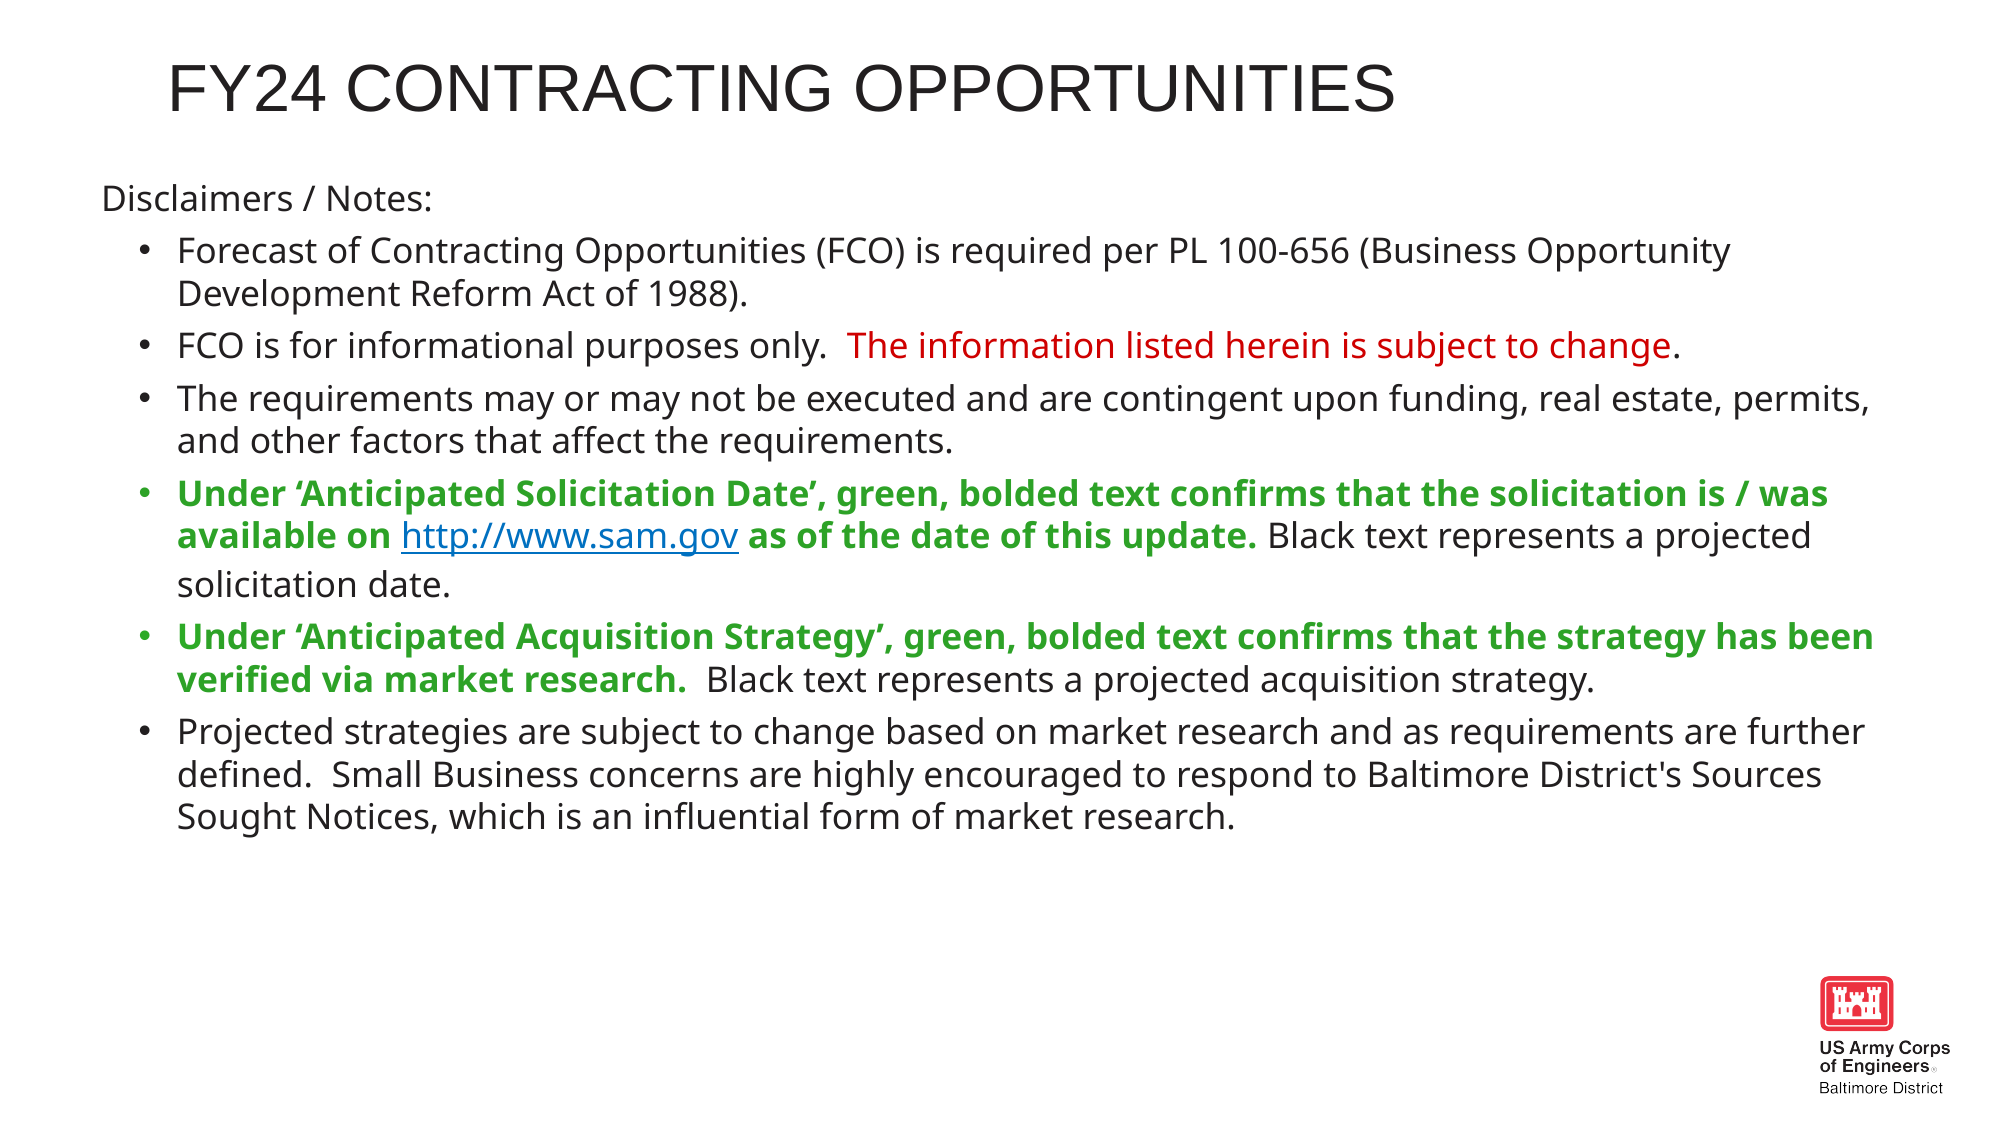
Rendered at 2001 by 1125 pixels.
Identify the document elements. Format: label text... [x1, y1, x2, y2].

picture [1819, 976, 1950, 1097]
text_box Fy24 contracting opportunities [167, 54, 1940, 142]
text_box Disclaimers / Notes: Forecast of Contracting Opportunities (FCO) is required per PL 100-656 (Business Opportunity Development Reform Act of 1988). FCO is for informational purposes only. The information listed herein is subject to change. The requirements may or may not be executed and are contingent upon funding, real estate, permits, and other factors that affect the requirements. Under ‘Anticipated Solicitation Date’, green, bolded text confirms that the solicitation is / was available on http://www.sam.gov as of the date of this update. Black text represents a projected solicitation date. Under ‘Anticipated Acquisition Strategy’, green, bolded text confirms that the strategy has been verified via market research. Black text represents a projected acquisition strategy. Projected strategies are subject to change based on market research and as requirements are further defined. Small Business concerns are highly encouraged to respond to Baltimore District's Sources Sought Notices, which is an influential form of market research. [86, 168, 1918, 845]
